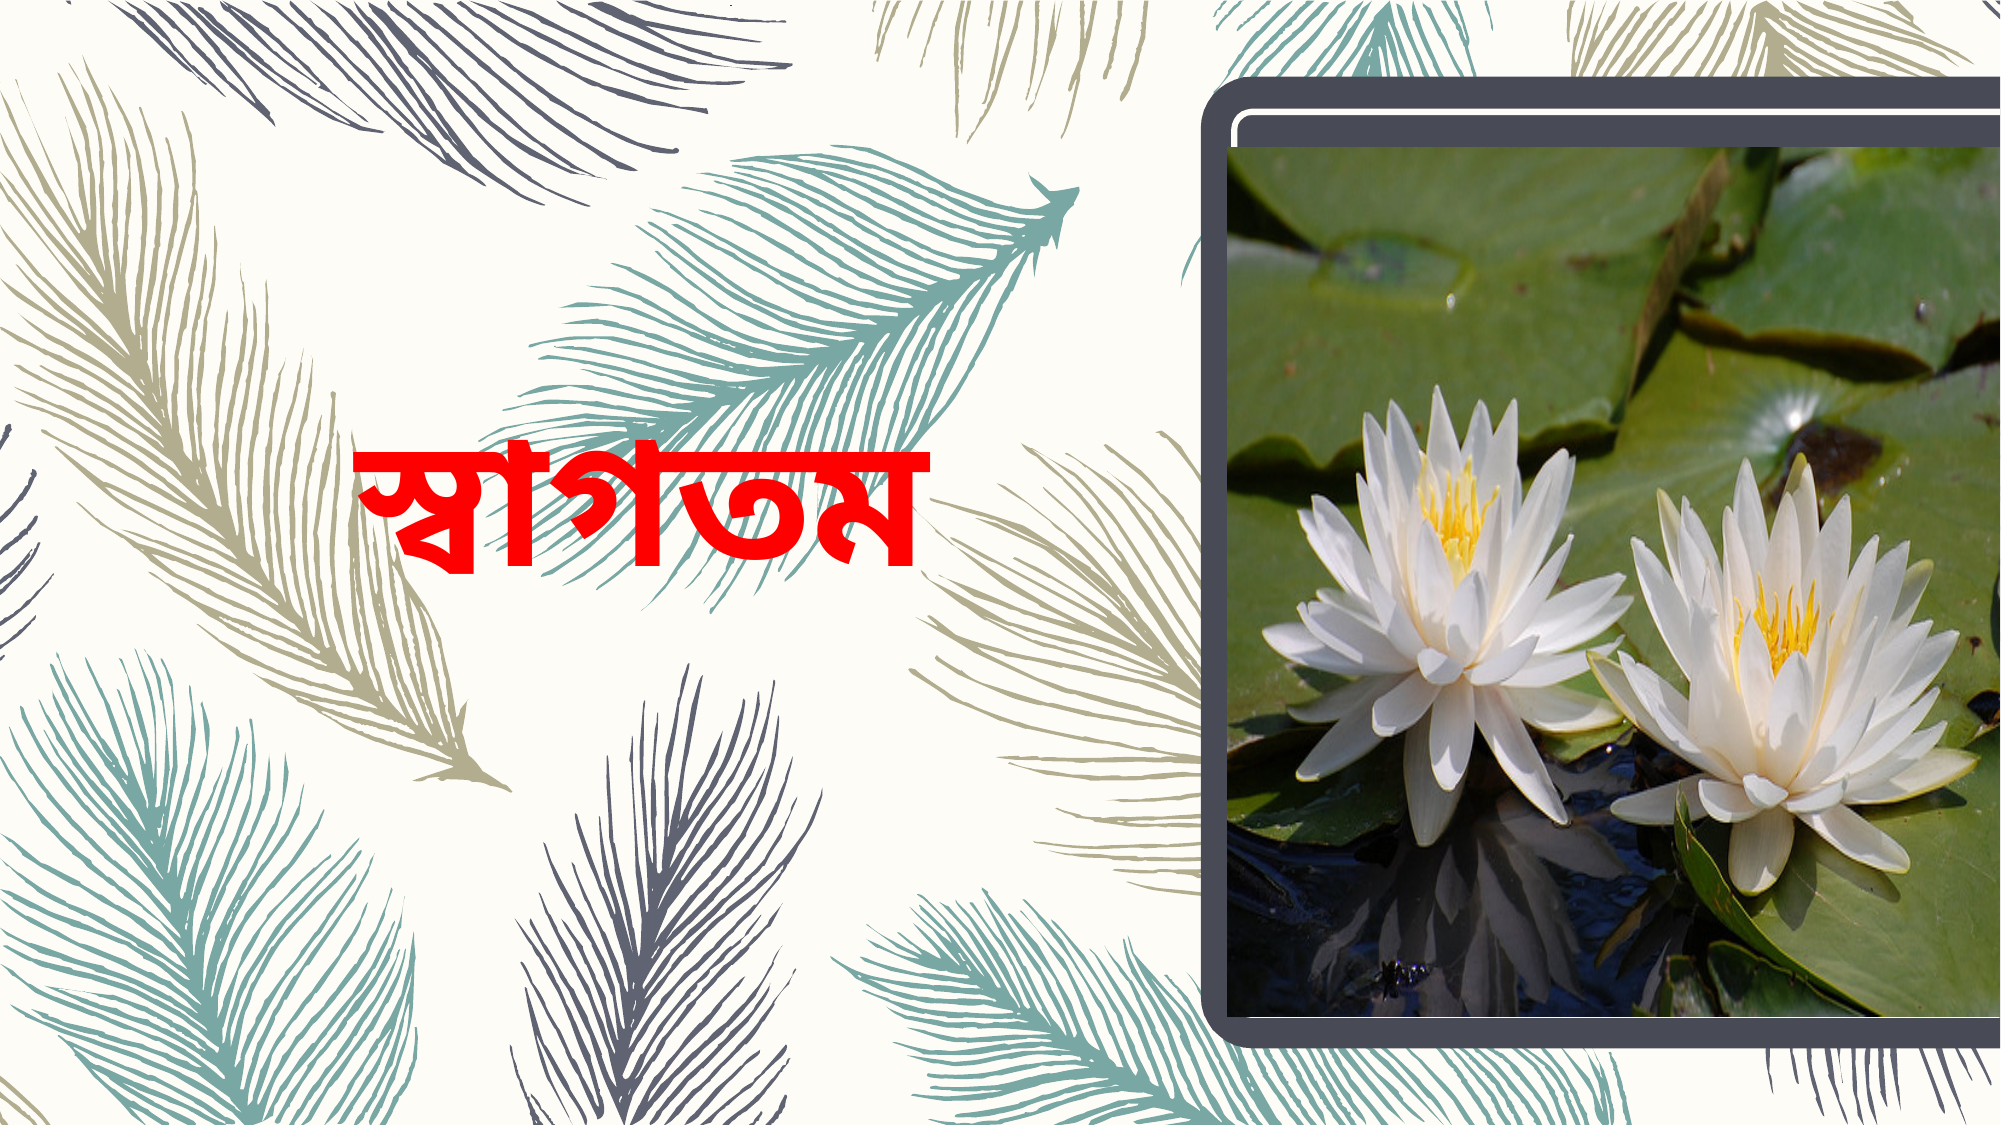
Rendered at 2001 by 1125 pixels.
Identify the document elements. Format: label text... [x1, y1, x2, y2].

subtitle স্বাগতম [340, 309, 1038, 563]
picture [1226, 146, 2000, 1017]
